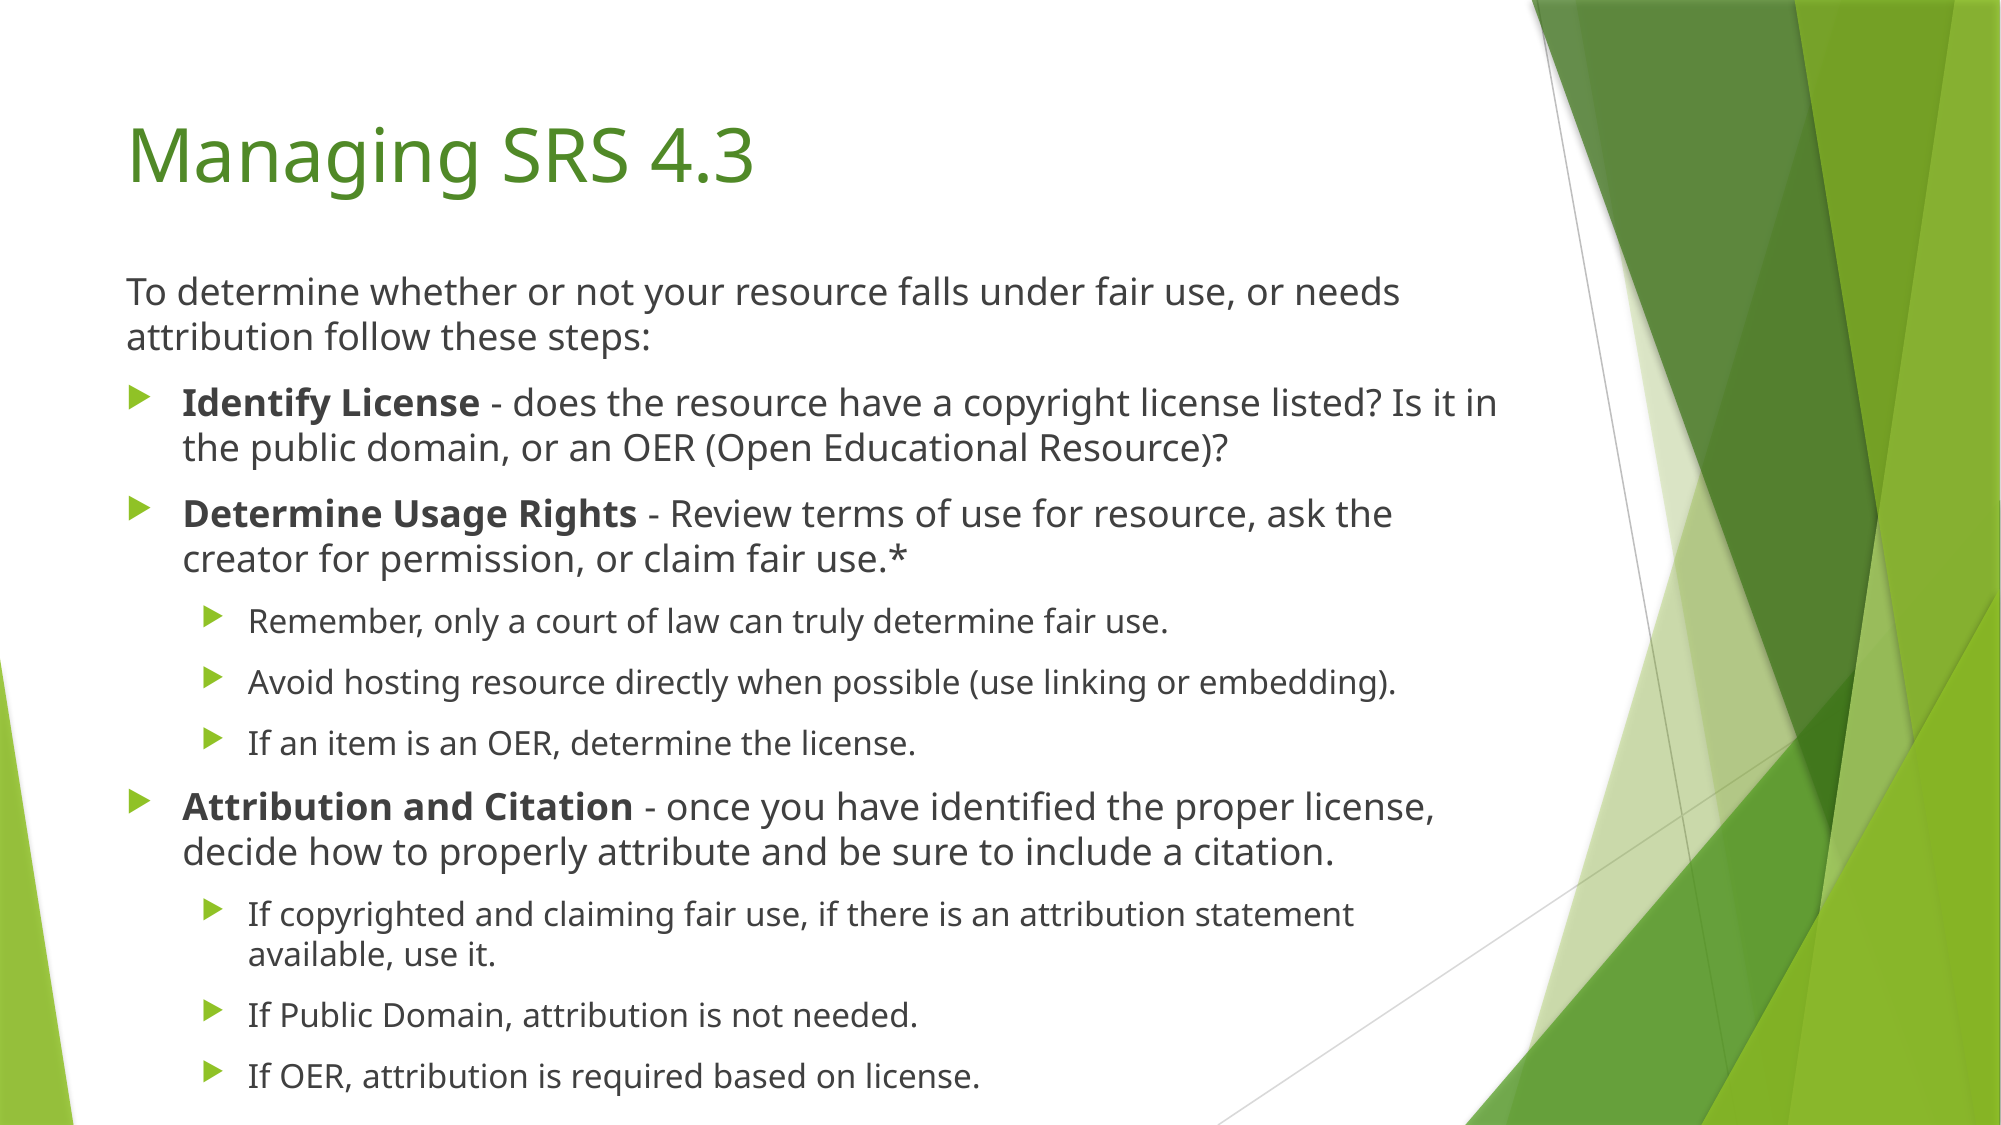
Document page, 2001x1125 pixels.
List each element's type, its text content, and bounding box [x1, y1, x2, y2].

list To determine whether or not your resource falls under fair use, or needs attribution follow these steps: Identify License - does the resource have a copyright license listed? Is it in the public domain, or an OER (Open Educational Resource)? Determine Usage Rights - Review terms of use for resource, ask the creator for permission, or claim fair use.* Remember, only a court of law can truly determine fair use. Avoid hosting resource directly when possible (use linking or embedding). If an item is an OER, determine the license. Attribution and Citation - once you have identified the proper license, decide how to properly attribute and be sure to include a citation. If copyrighted and claiming fair use, if there is an attribution statement available, use it. If Public Domain, attribution is not needed. If OER, attribution is required based on license. [111, 260, 1522, 1125]
title Managing SRS 4.3 [111, 99, 1522, 260]
